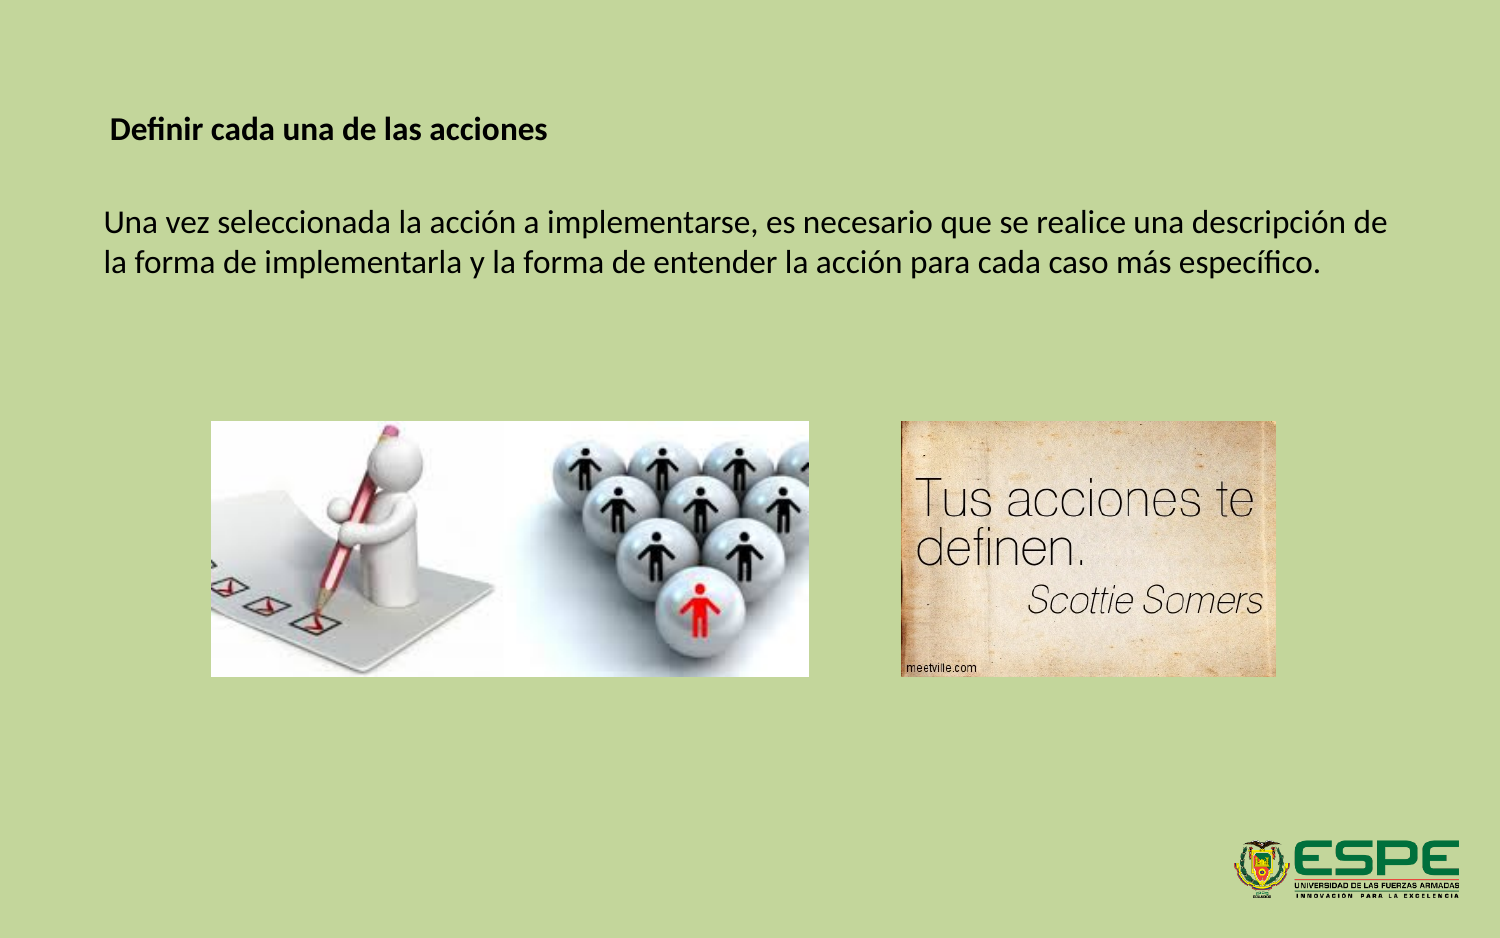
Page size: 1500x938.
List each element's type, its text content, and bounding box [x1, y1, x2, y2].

picture [1233, 840, 1459, 899]
picture [900, 421, 1276, 677]
picture [211, 421, 810, 677]
list Definir cada una de las acciones Una vez seleccionada la acción a implementarse, es necesario que se realice una descripción de la forma de implementarla y la forma de entender la acción para cada caso más específico. [88, 99, 1424, 327]
